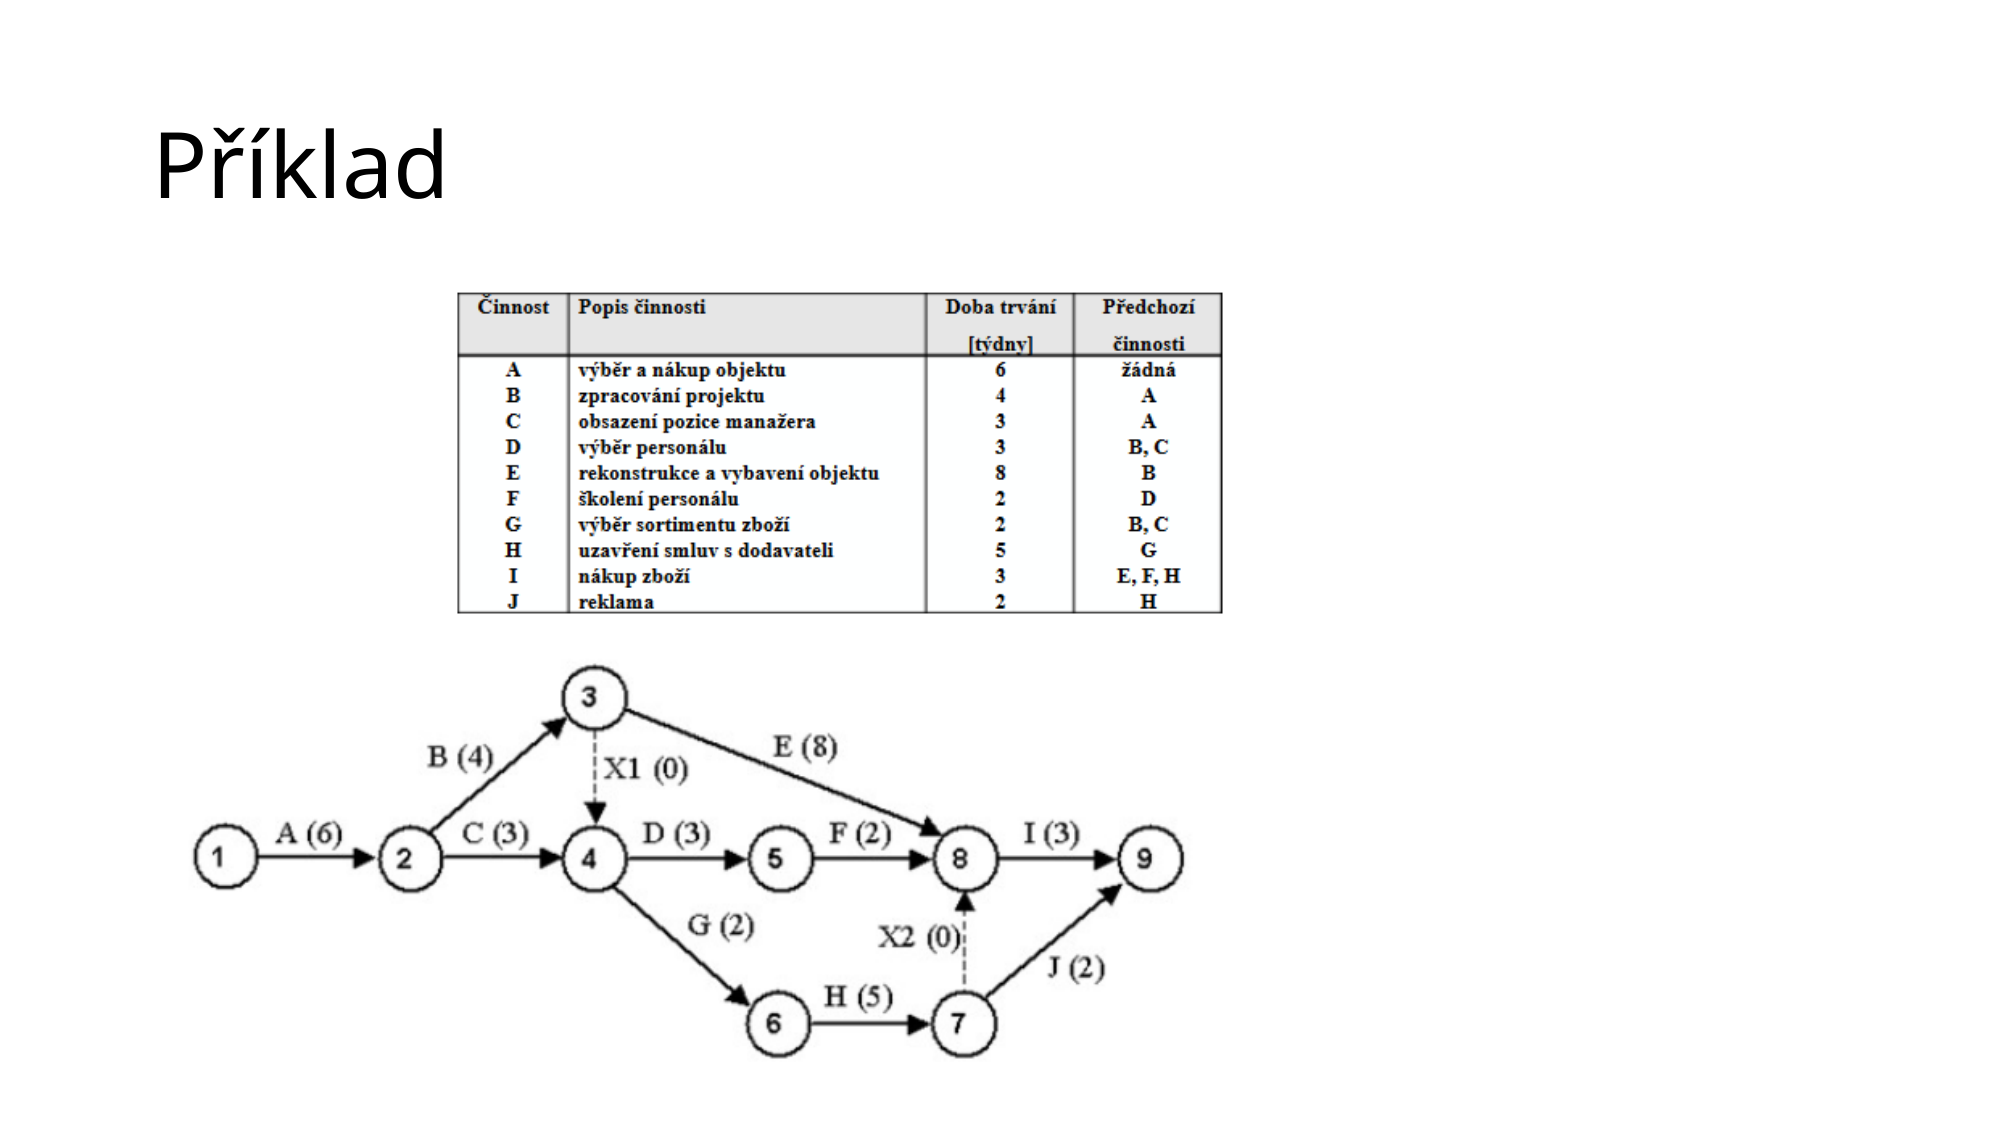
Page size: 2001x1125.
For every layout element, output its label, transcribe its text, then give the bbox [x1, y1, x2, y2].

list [151, 256, 1244, 1107]
title Příklad [137, 59, 1863, 278]
